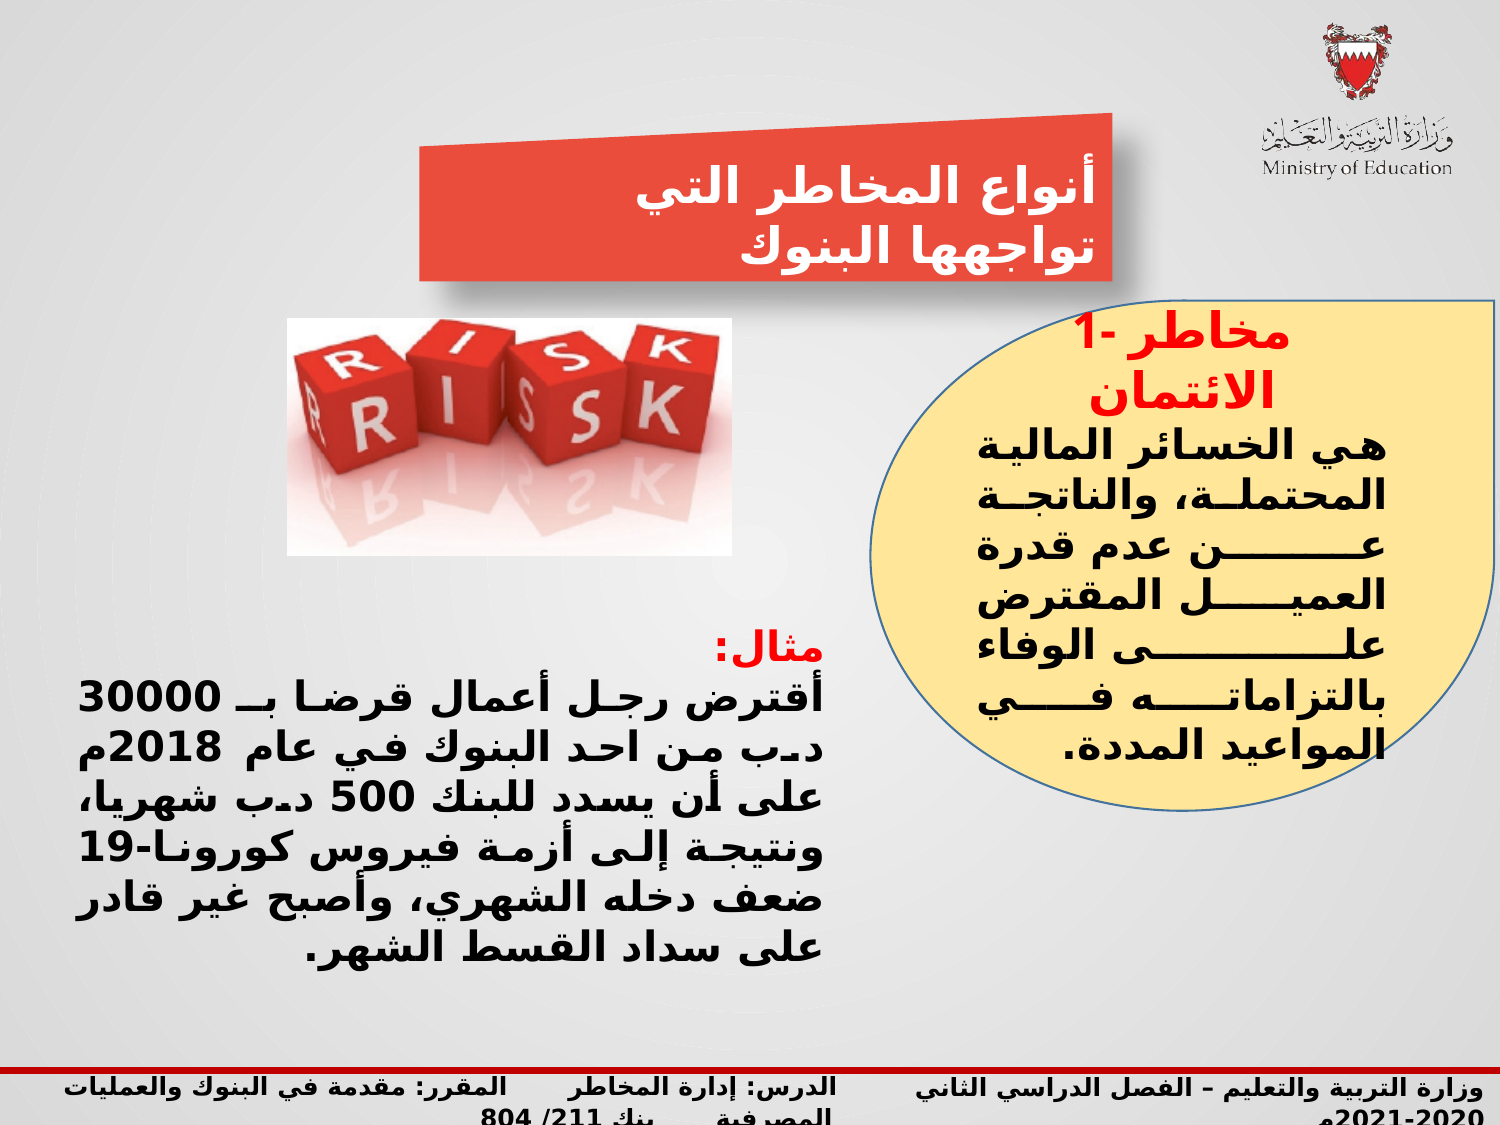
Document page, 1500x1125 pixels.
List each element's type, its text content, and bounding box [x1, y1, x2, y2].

picture [287, 318, 732, 556]
text_box وزارة التربية والتعليم – الفصل الدراسي الثاني 2020-2021م [880, 1071, 1500, 1125]
text_box مثال: أقترض رجل أعمال قرضا بـ 30000 د.ب من احد البنوك في عام 2018م على أن يسدد للبنك 500 د.ب شهريا، ونتيجة إلى أزمة فيروس كورونا-19 ضعف دخله الشهري، وأصبح غير قادر على سداد القسط الشهر. [62, 612, 840, 978]
text_box أنواع المخاطر التي تواجهها البنوك [419, 112, 1113, 282]
text_box الدرس: إدارة المخاطر المقرر: مقدمة في البنوك والعمليات المصرفية بنك 211/ 804 [0, 1077, 854, 1124]
text_box 1- مخاطر الائتمان هي الخسائر المالية المحتملة، والناتجة عن عدم قدرة العميل المقترض على الوفاء بالتزاماته في المواعيد المددة. [869, 299, 1496, 812]
picture [1224, 0, 1496, 208]
